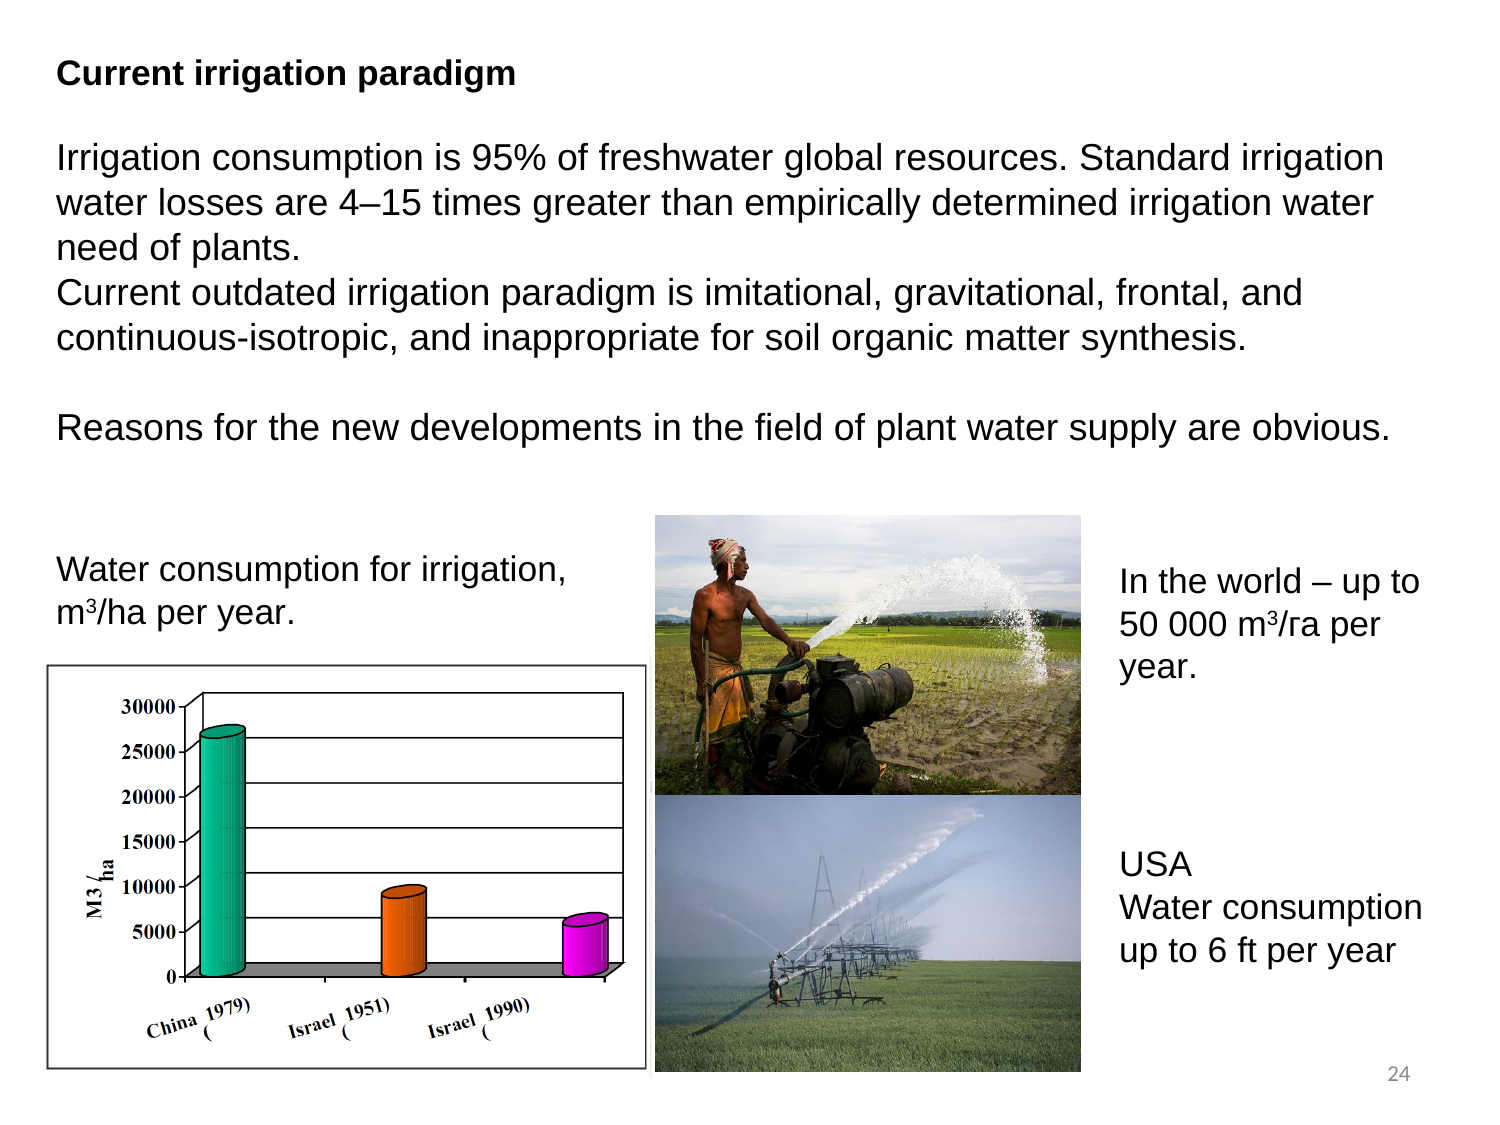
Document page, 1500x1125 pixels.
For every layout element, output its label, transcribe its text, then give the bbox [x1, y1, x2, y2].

slide_number 24 [1074, 1042, 1426, 1103]
picture [655, 514, 1081, 1072]
text_box Current irrigation paradigm Irrigation consumption is 95% of freshwater global resources. Standard irrigation water losses are 4–15 times greater than empirically determined irrigation water need of plants. Current outdated irrigation paradigm is imitational, gravitational, frontal, and continuous-isotropic, and inappropriate for soil organic matter synthesis. Reasons for the new developments in the field of plant water supply are obvious. [41, 42, 1459, 455]
text_box USA Water consumption up to 6 ft per year [1104, 834, 1477, 977]
picture [41, 656, 653, 1083]
text_box In the world – up to 50 000 m3/га per year. [1104, 550, 1471, 693]
text_box Water consumption for irrigation, m3/ha per year. [41, 538, 585, 639]
